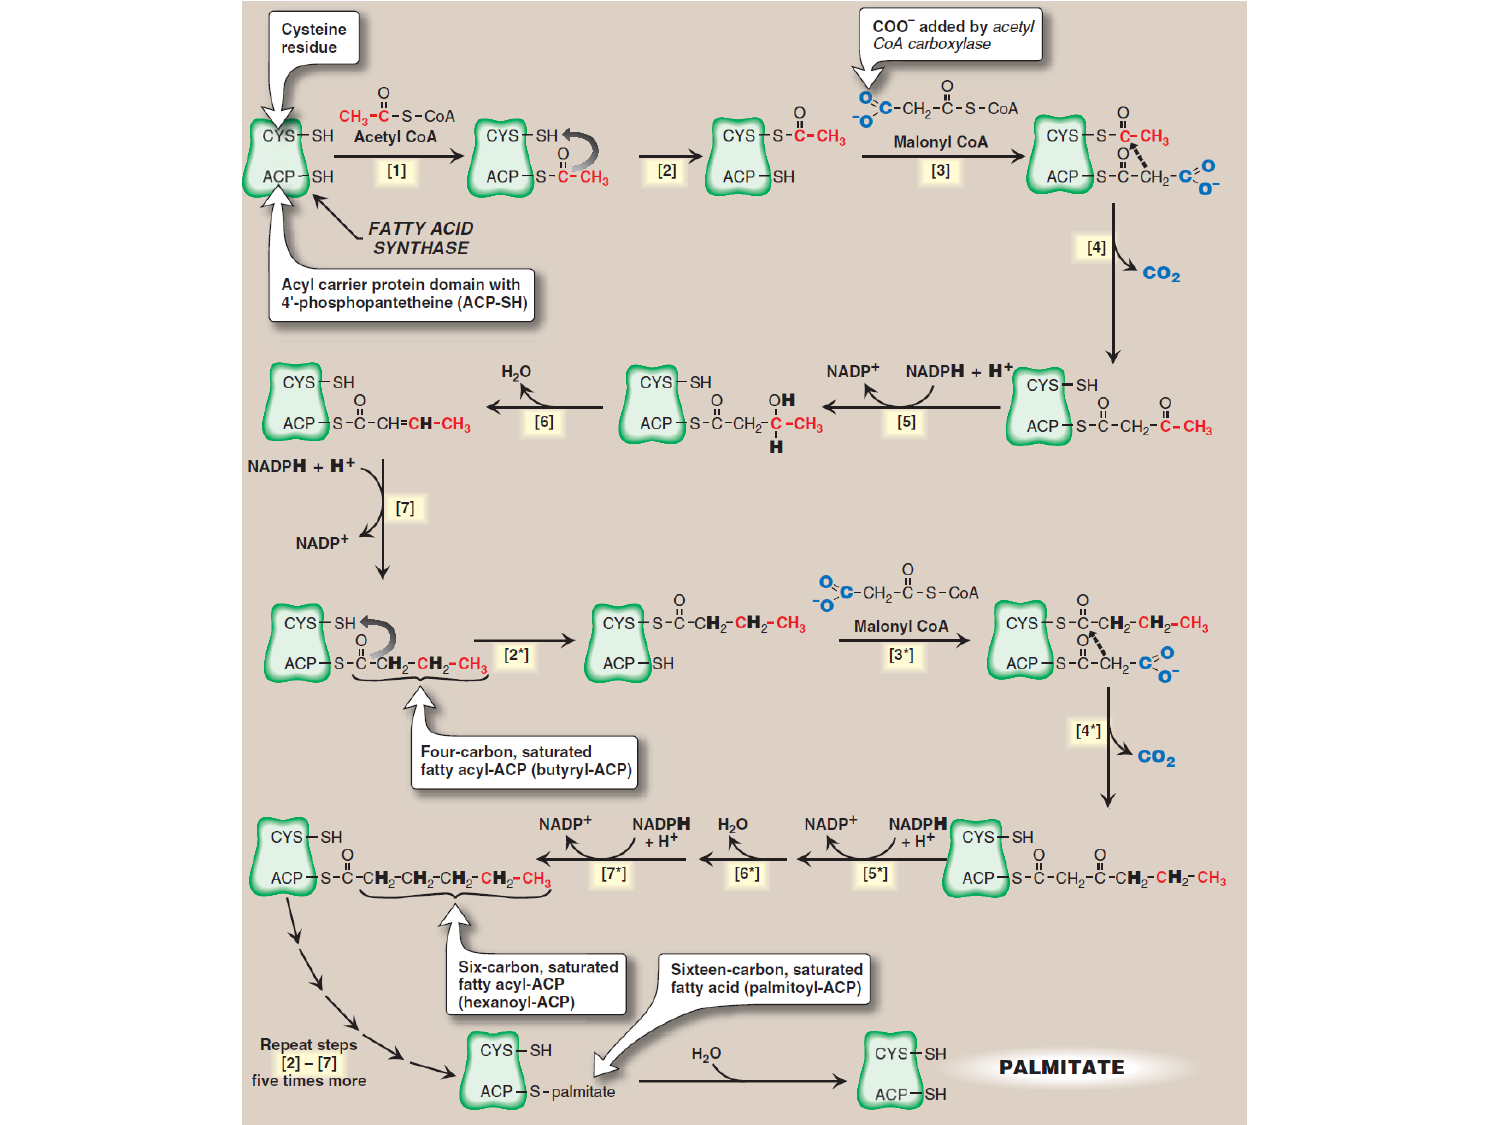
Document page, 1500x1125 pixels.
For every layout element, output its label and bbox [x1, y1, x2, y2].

picture [241, 1, 1247, 1125]
